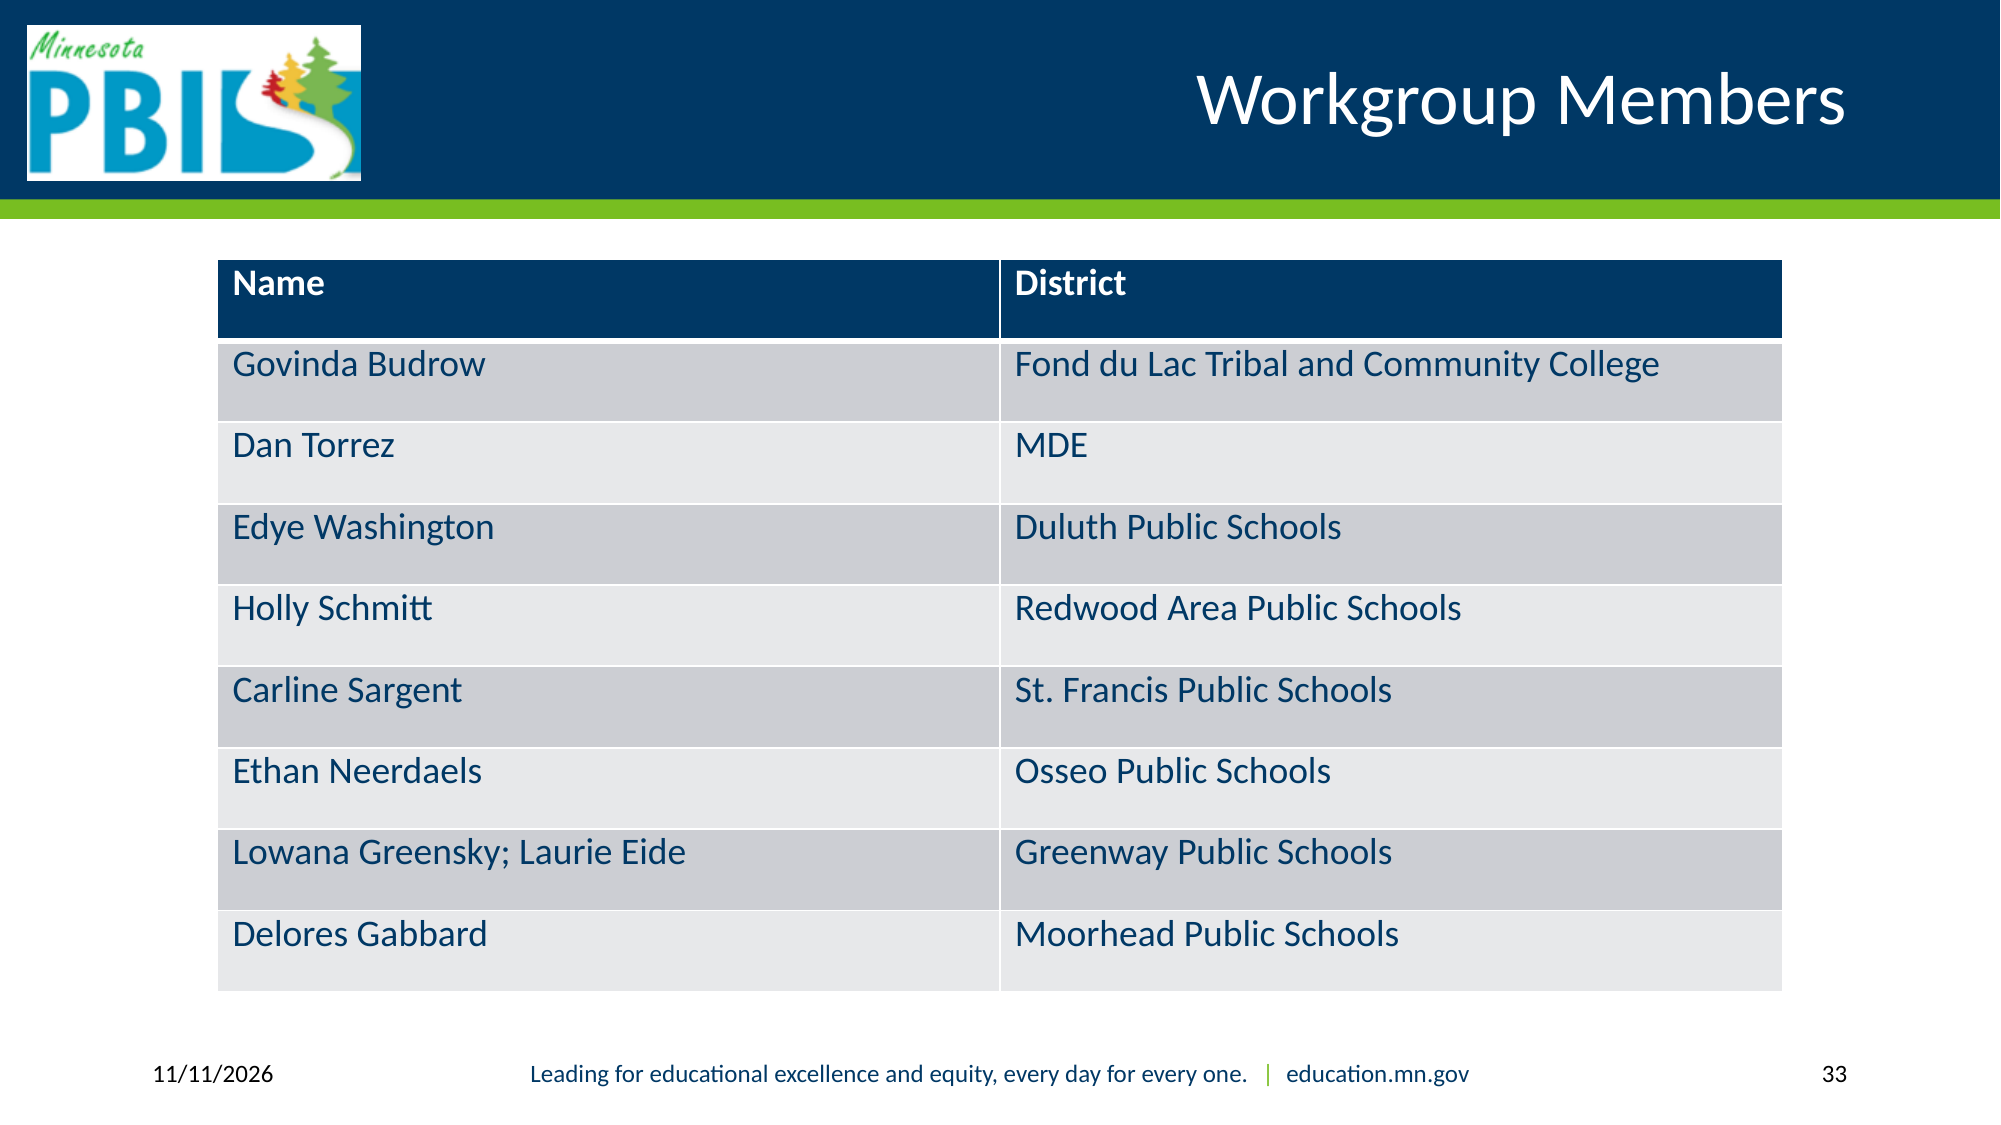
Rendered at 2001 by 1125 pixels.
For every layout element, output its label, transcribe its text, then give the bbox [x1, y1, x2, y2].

picture [27, 25, 361, 181]
table_cell Govinda Budrow [218, 344, 999, 421]
table_cell Holly Schmitt [218, 586, 999, 665]
table_cell Greenway Public Schools [1001, 830, 1782, 910]
table_cell Moorhead Public Schools [1001, 911, 1782, 991]
table_cell Delores Gabbard [218, 911, 999, 991]
table_cell Osseo Public Schools [1001, 749, 1782, 828]
table_header Name [218, 260, 999, 338]
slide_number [137, 1042, 361, 1103]
table_cell Dan Torrez [218, 423, 999, 503]
table_cell Lowana Greensky; Laurie Eide [218, 830, 999, 910]
table_cell Fond du Lac Tribal and Community College [1001, 344, 1782, 421]
table_cell Duluth Public Schools [1001, 505, 1782, 584]
table_cell Edye Washington [218, 505, 999, 584]
table_header District [1001, 260, 1782, 338]
table_cell Redwood Area Public Schools [1001, 586, 1782, 665]
table_cell MDE [1001, 423, 1782, 503]
footer Leading for educational excellence and equity, every day for every one. | education.mn.gov [473, 1042, 1527, 1103]
slide_number 33 [1622, 1042, 1863, 1103]
table_cell Carline Sargent [218, 667, 999, 747]
table_cell Ethan Neerdaels [218, 749, 999, 828]
table_cell St. Francis Public Schools [1001, 667, 1782, 747]
title Workgroup Members [387, 24, 1863, 175]
